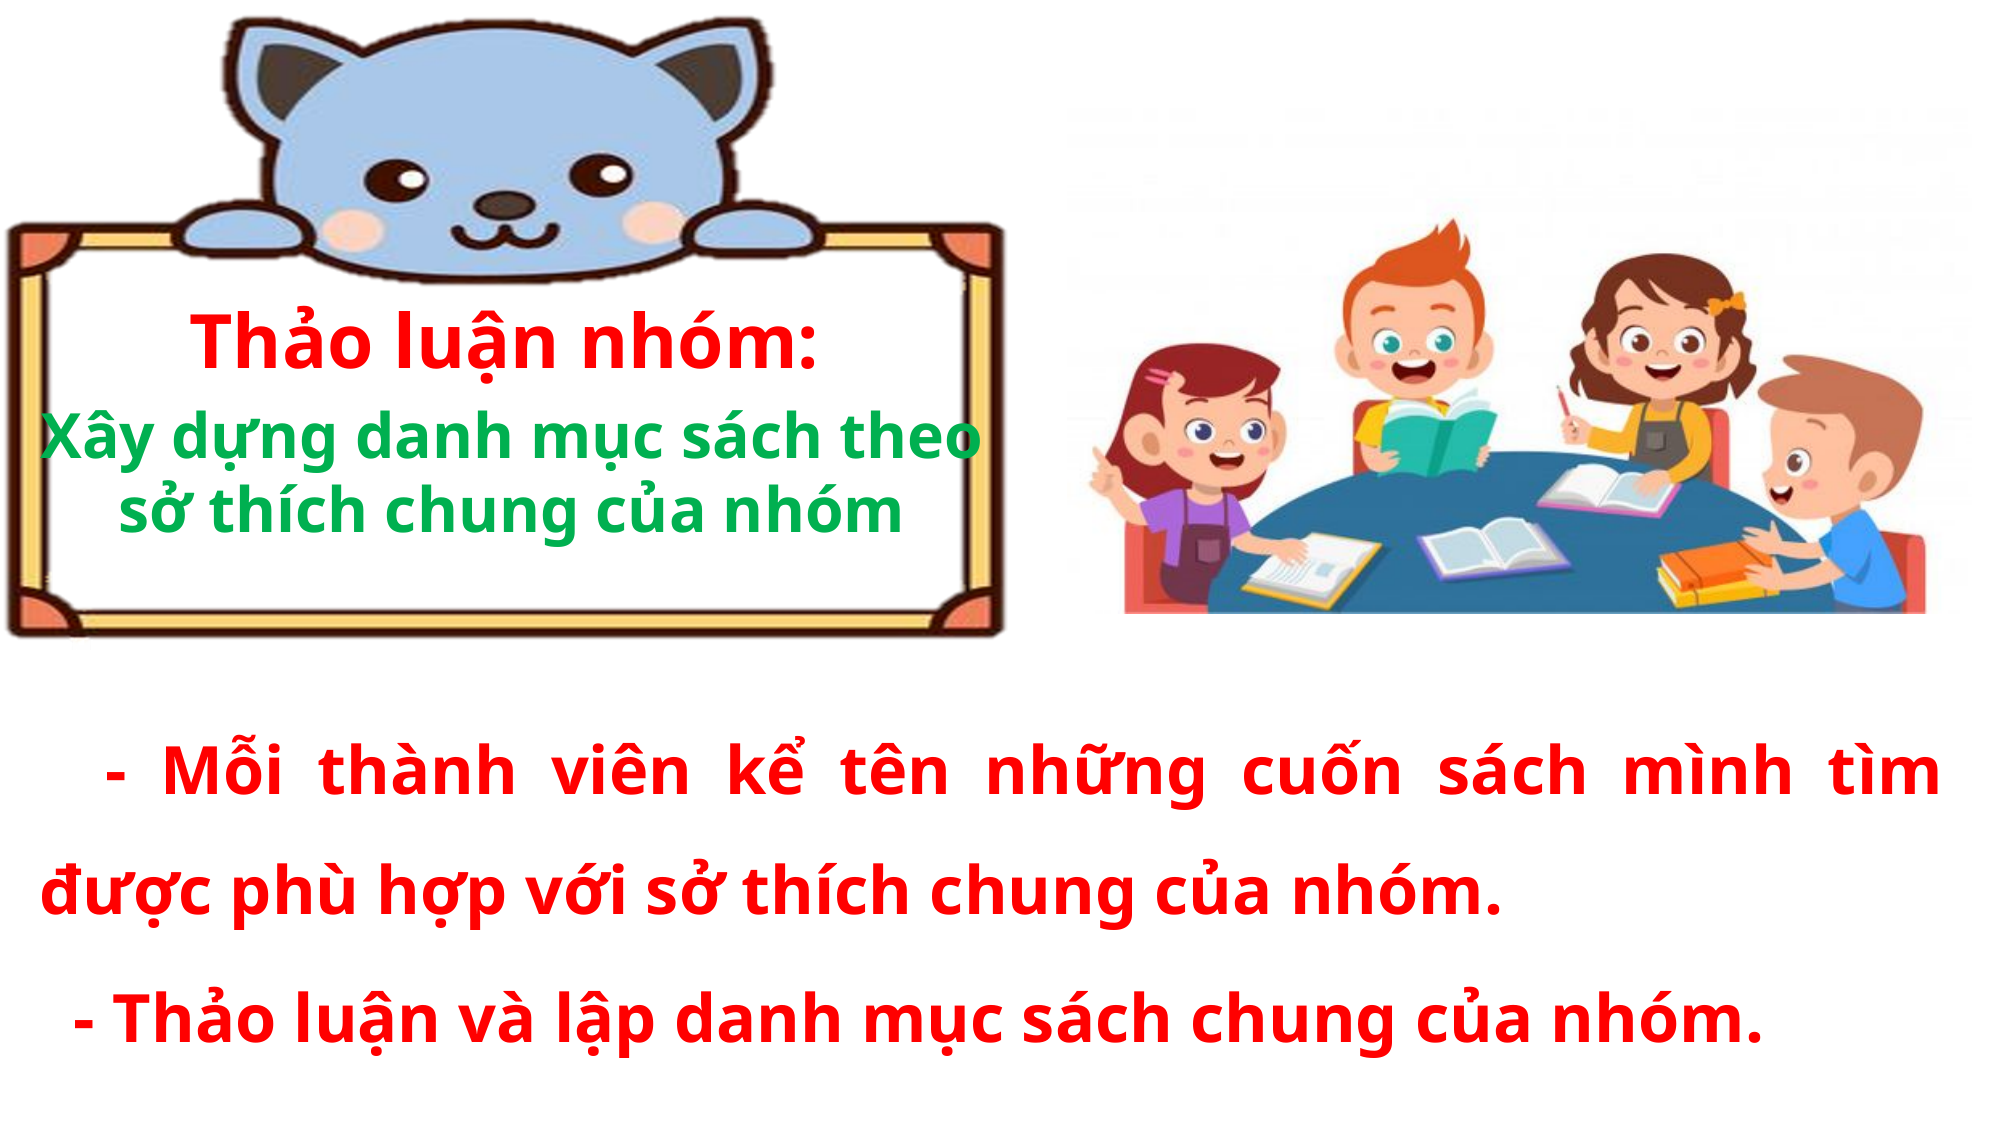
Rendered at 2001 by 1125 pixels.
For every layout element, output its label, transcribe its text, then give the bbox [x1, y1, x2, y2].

picture [1213, 95, 1972, 614]
text_box - Mỗi thành viên kể tên những cuốn sách mình tìm được phù hợp với sở thích chung của nhóm. - Thảo luận và lập danh mục sách chung của nhóm. [24, 680, 1959, 1064]
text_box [0, 0, 1213, 650]
